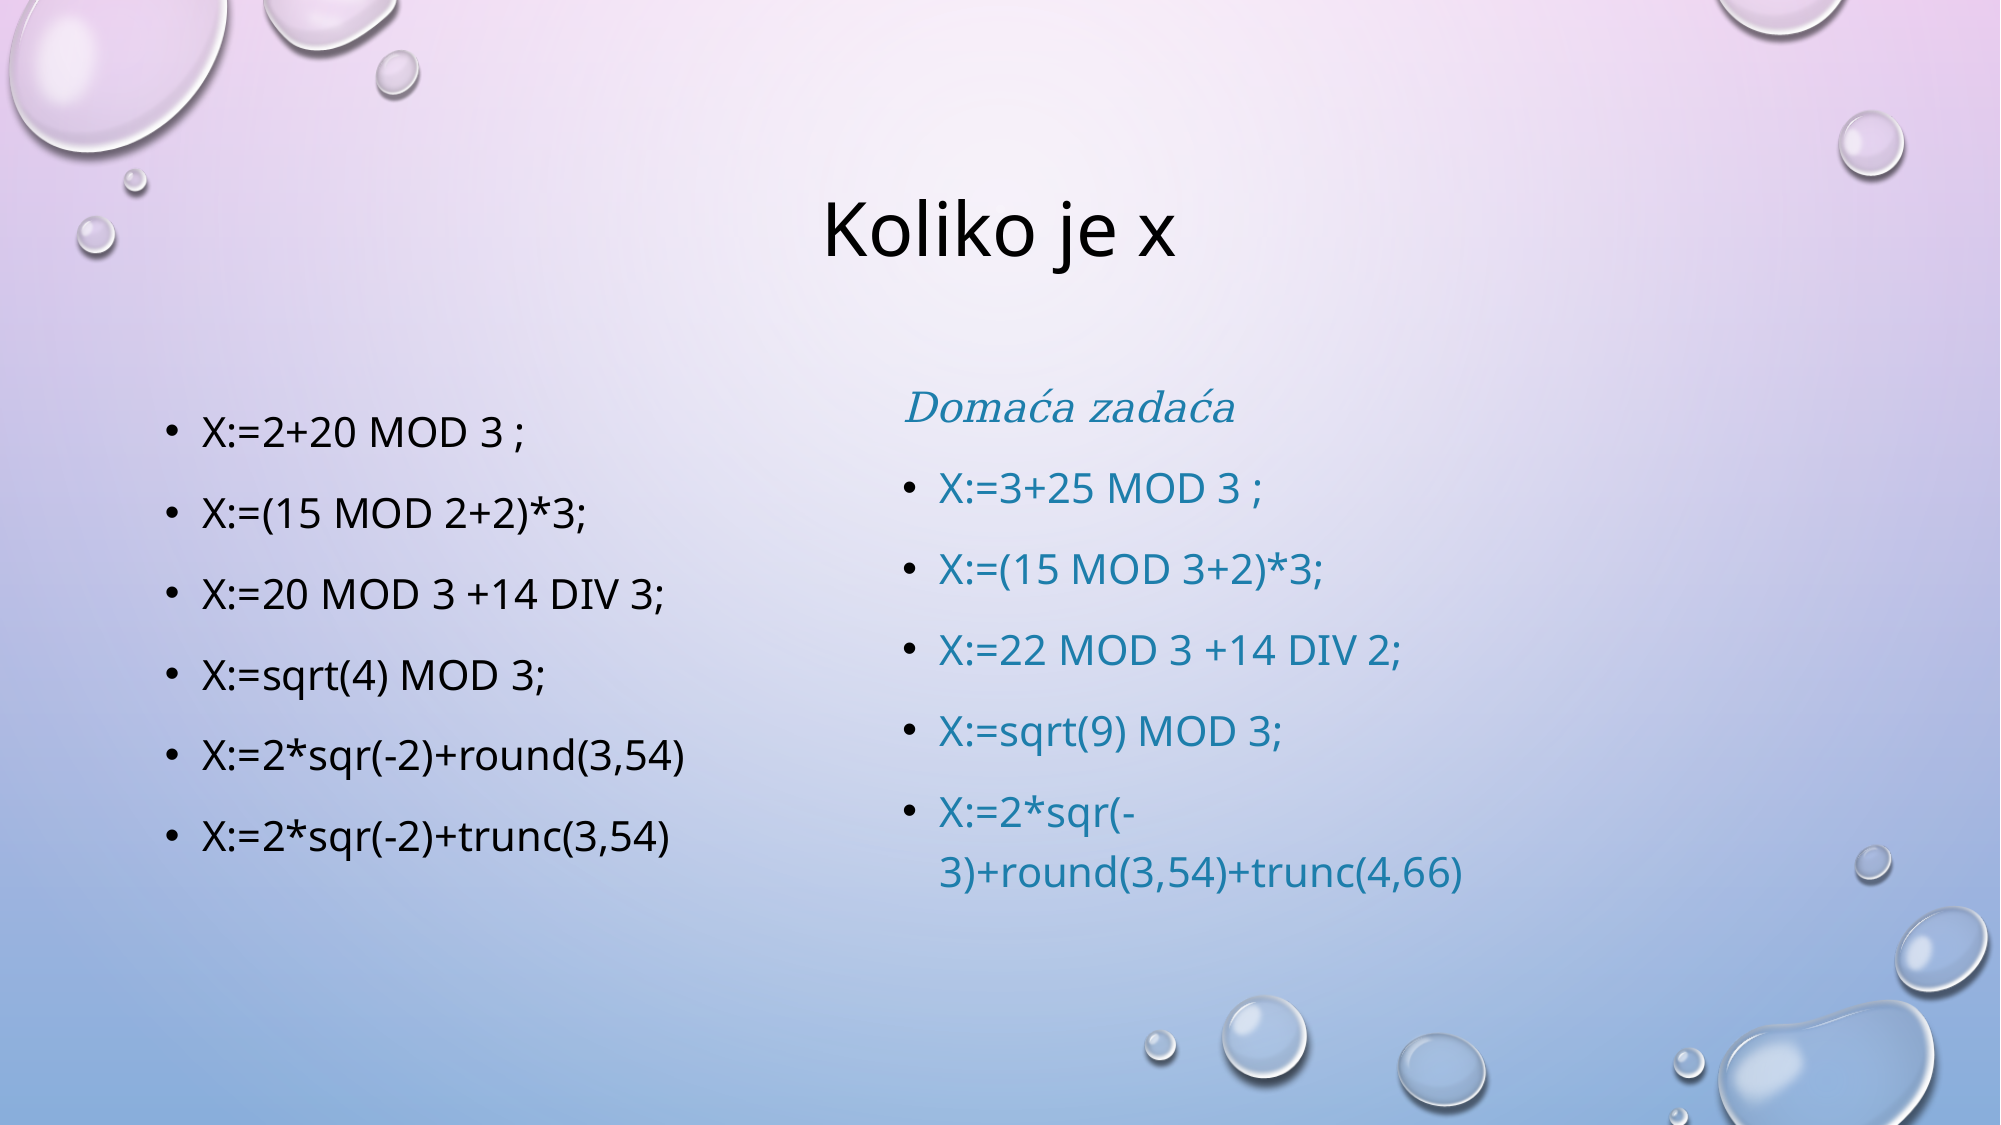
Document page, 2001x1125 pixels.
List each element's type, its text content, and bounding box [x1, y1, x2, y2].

title Koliko je x [149, 101, 1851, 364]
picture [0, 0, 2000, 1125]
text_box Domaća zadaća X:=3+25 MOD 3 ; X:=(15 MOD 3+2)*3; X:=22 MOD 3 +14 DIV 2; X:=sqrt(9) MOD 3; X:=2*sqr(-3)+round(3,54)+trunc(4,66) [887, 363, 1625, 925]
list X:=2+20 MOD 3 ; X:=(15 MOD 2+2)*3; X:=20 MOD 3 +14 DIV 3; X:=sqrt(4) MOD 3; X:=2*sqr(-2)+round(3,54) X:=2*sqr(-2)+trunc(3,54) [149, 388, 888, 950]
